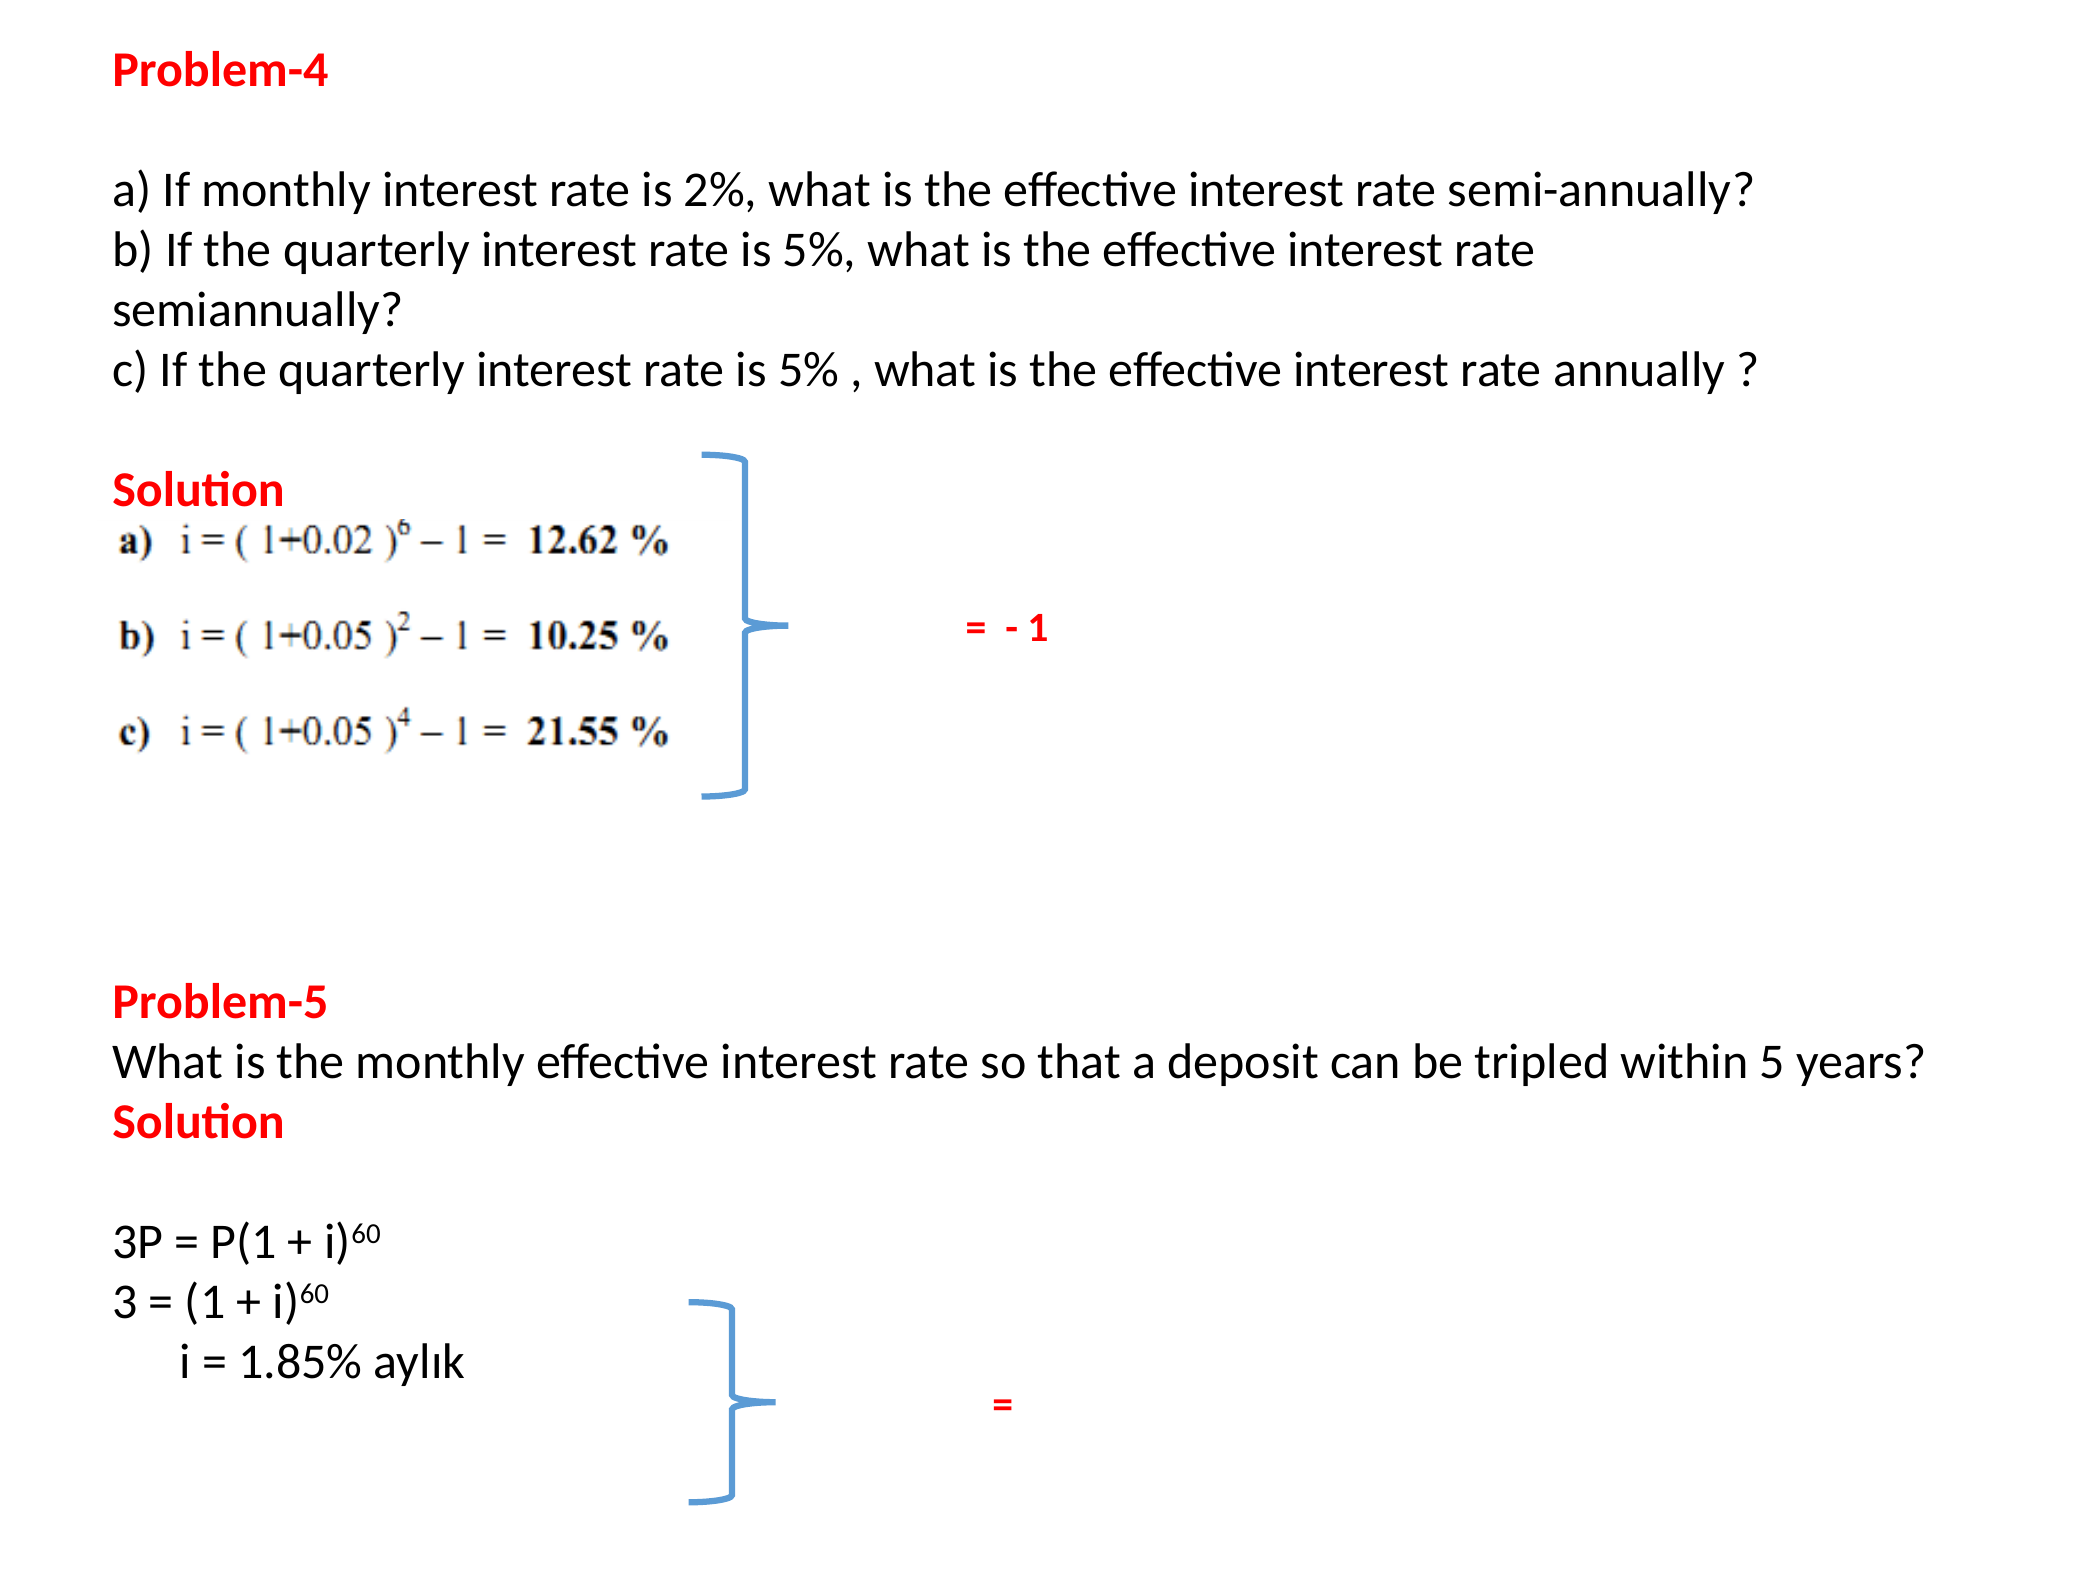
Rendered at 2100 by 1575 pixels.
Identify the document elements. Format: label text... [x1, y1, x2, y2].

text_box Problem-5 What is the monthly effective interest rate so that a deposit can be tripled within 5 years? Solution 3P = P(1 + i)60 3 = (1 + i)60 i = 1.85% aylık [97, 961, 2100, 1509]
text_box Problem-4 a) If monthly interest rate is 2%, what is the effective interest rate semi-annually? b) If the quarterly interest rate is 5%, what is the effective interest rate semiannually? c) If the quarterly interest rate is 5% , what is the effective interest rate annually ? Solution [97, 28, 1845, 577]
text_box [688, 1301, 776, 1503]
picture [97, 519, 732, 771]
text_box [701, 454, 789, 798]
